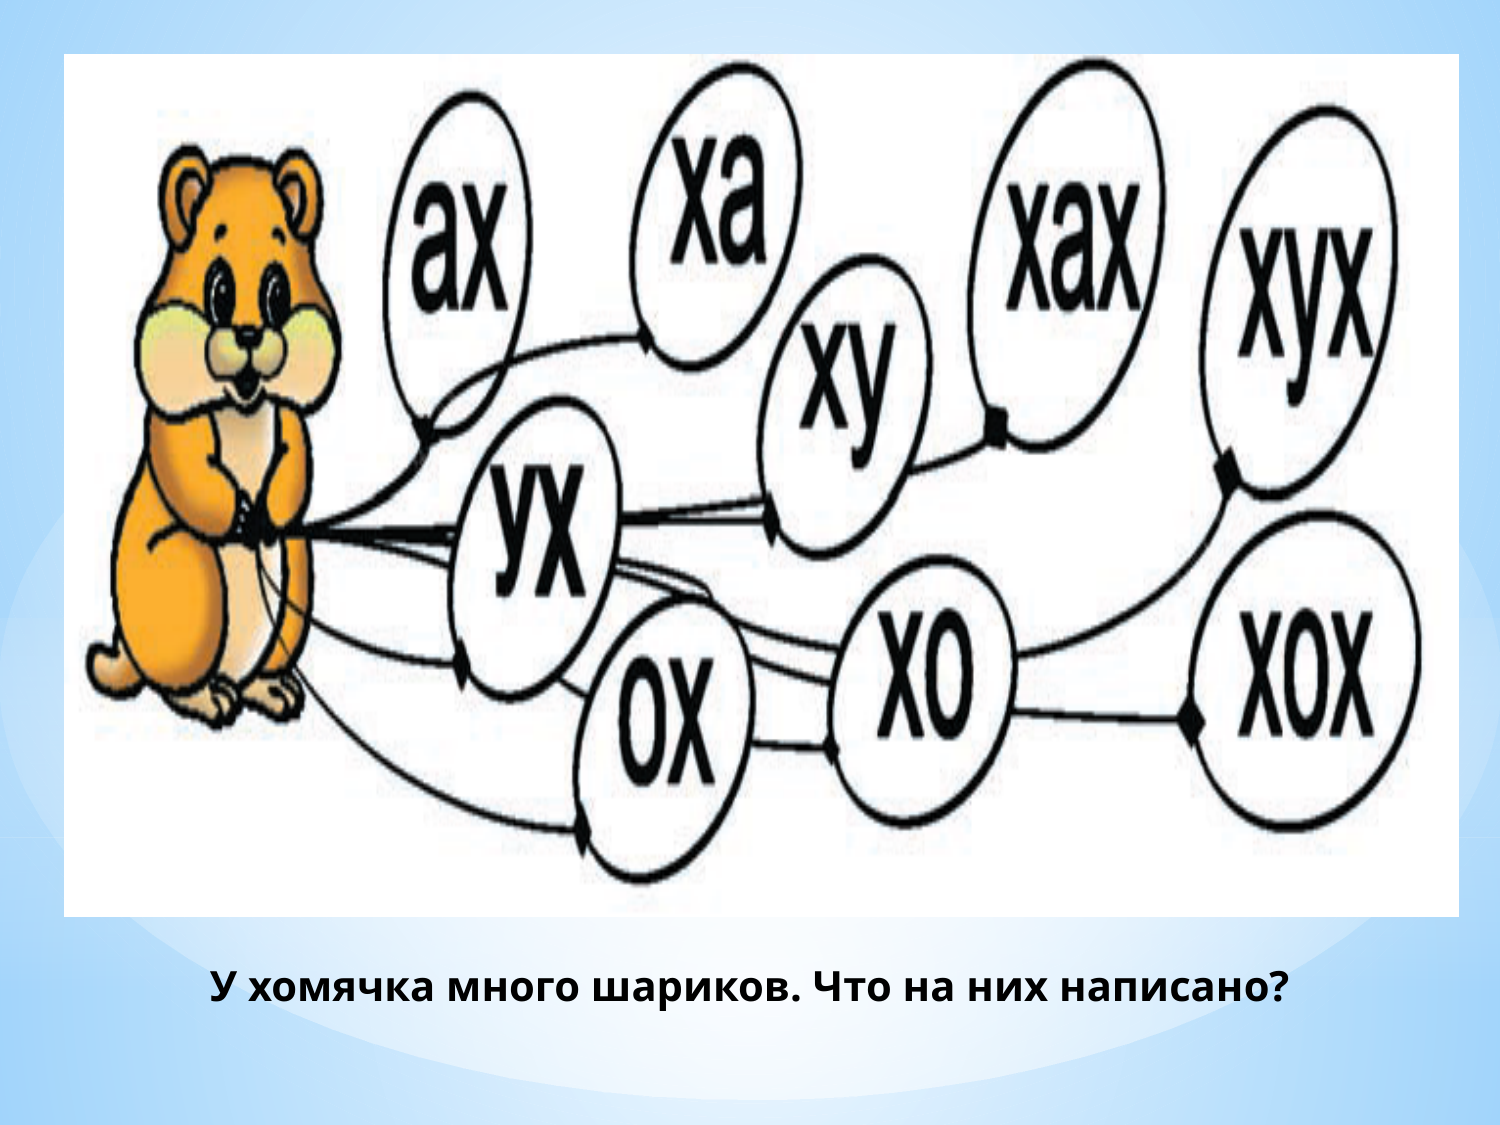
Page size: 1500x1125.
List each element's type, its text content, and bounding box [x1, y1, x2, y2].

picture [64, 54, 1459, 918]
text_box У хомячка много шариков. Что на них написано? [194, 952, 1376, 1018]
